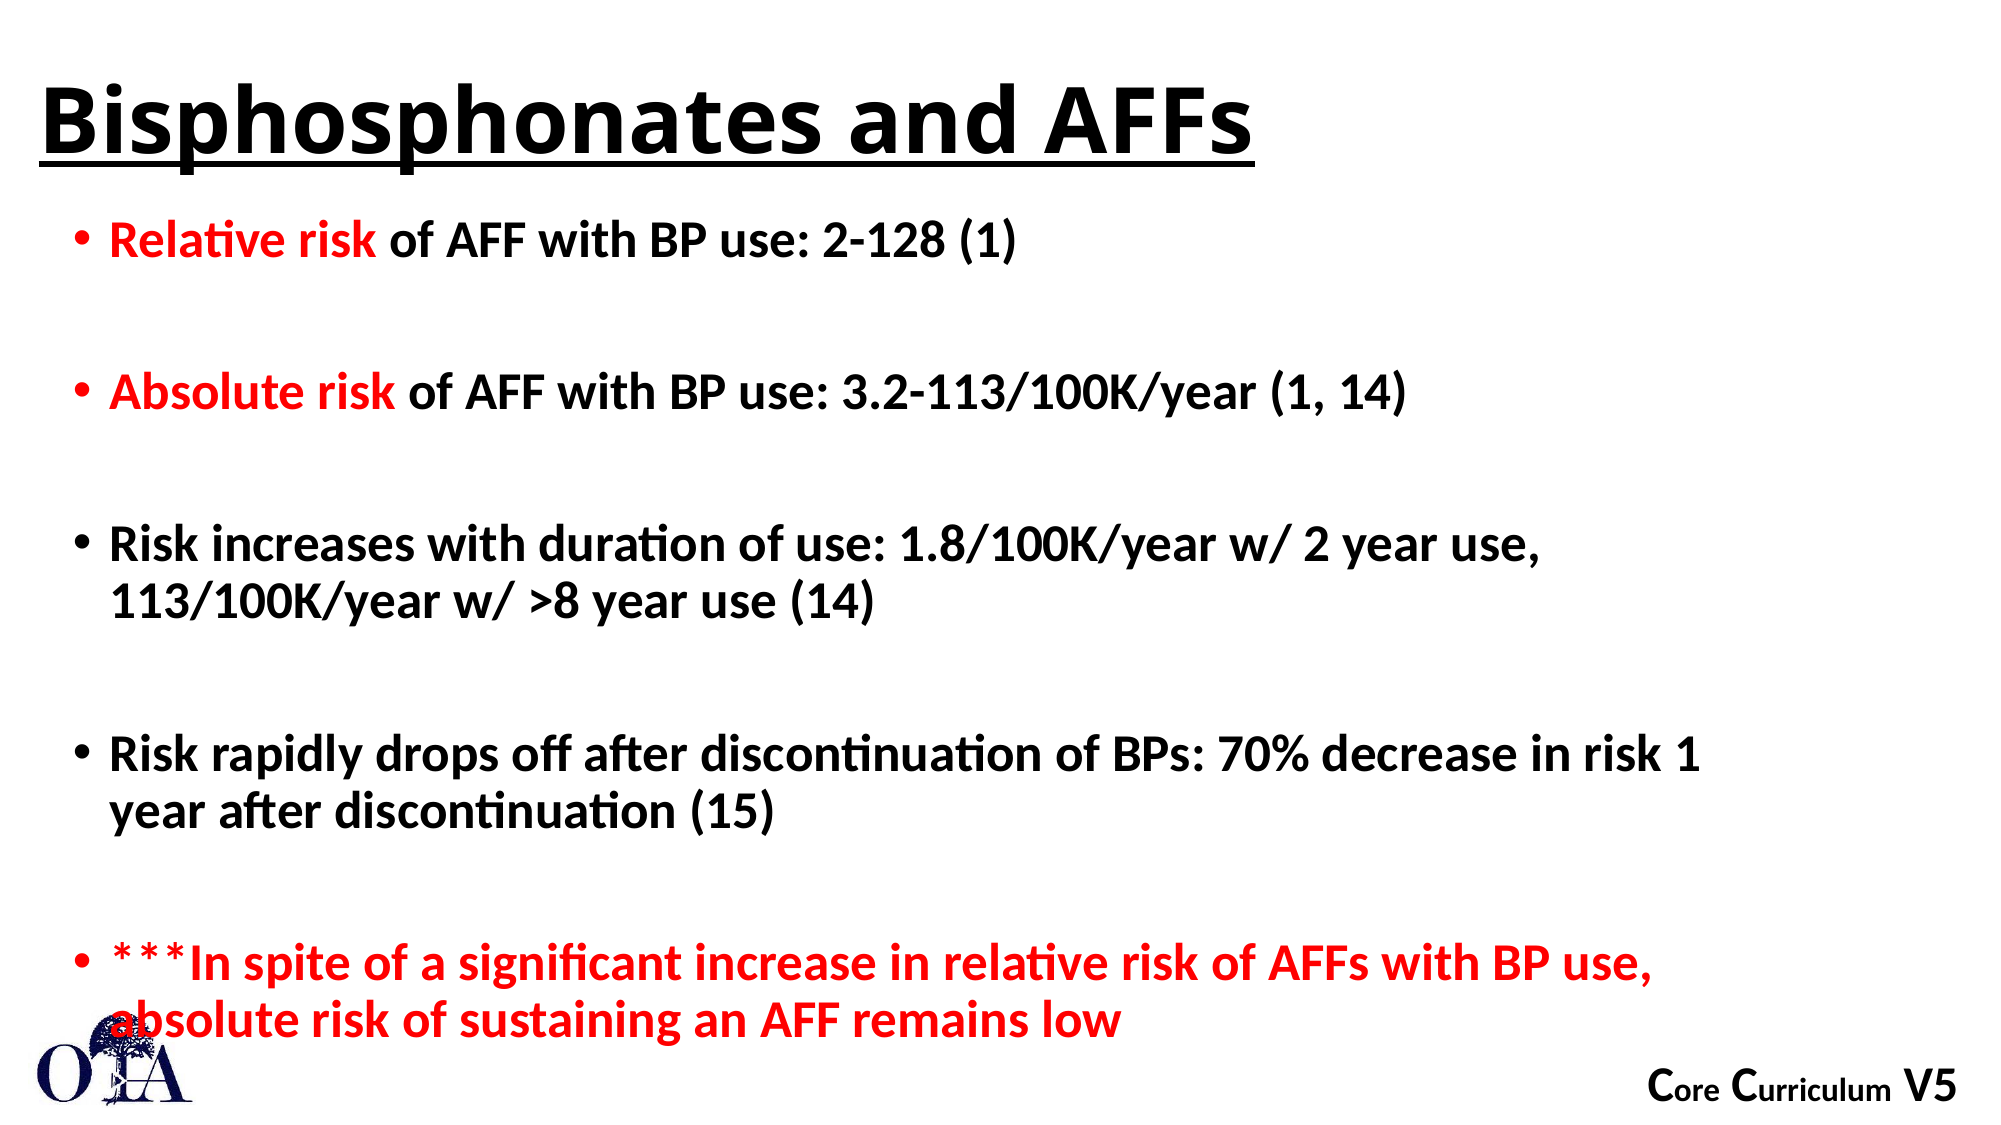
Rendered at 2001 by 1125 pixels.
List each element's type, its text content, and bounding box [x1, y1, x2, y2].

list Relative risk of AFF with BP use: 2-128 (1) Absolute risk of AFF with BP use: 3.2-113/100K/year (1, 14) Risk increases with duration of use: 1.8/100K/year w/ 2 year use, 113/100K/year w/ >8 year use (14) Risk rapidly drops off after discontinuation of BPs: 70% decrease in risk 1 year after discontinuation (15) ***In spite of a significant increase in relative risk of AFFs with BP use, absolute risk of sustaining an AFF remains low [57, 204, 1783, 1060]
picture [28, 1010, 200, 1108]
title Bisphosphonates and AFFs [23, 15, 1749, 233]
